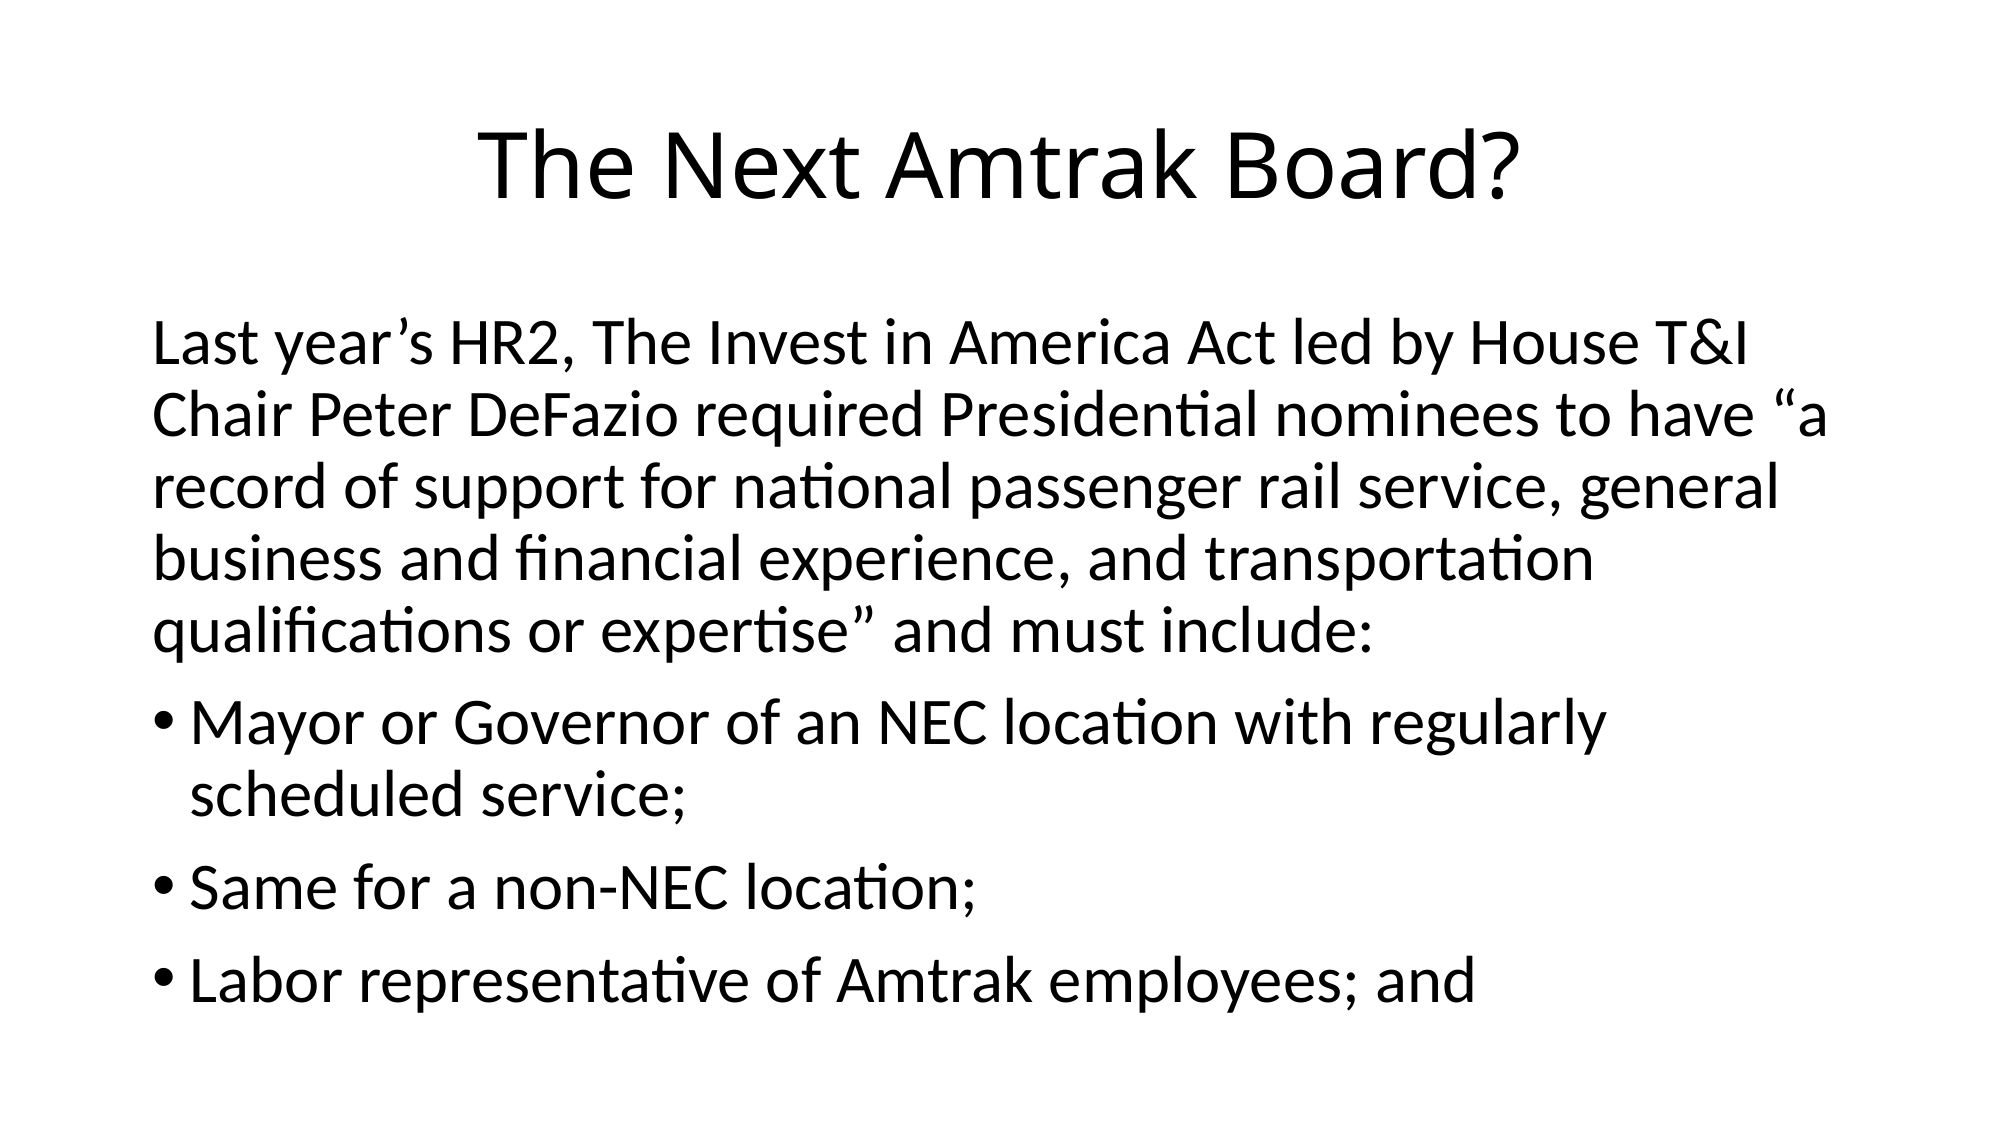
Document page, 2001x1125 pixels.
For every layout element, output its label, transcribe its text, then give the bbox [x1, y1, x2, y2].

list Last year’s HR2, The Invest in America Act led by House T&I Chair Peter DeFazio required Presidential nominees to have “a record of support for national passenger rail service, general business and financial experience, and transportation qualifications or expertise” and must include: Mayor or Governor of an NEC location with regularly scheduled service; Same for a non-NEC location; Labor representative of Amtrak employees; and [137, 299, 1863, 1014]
title The Next Amtrak Board? [137, 59, 1863, 278]
